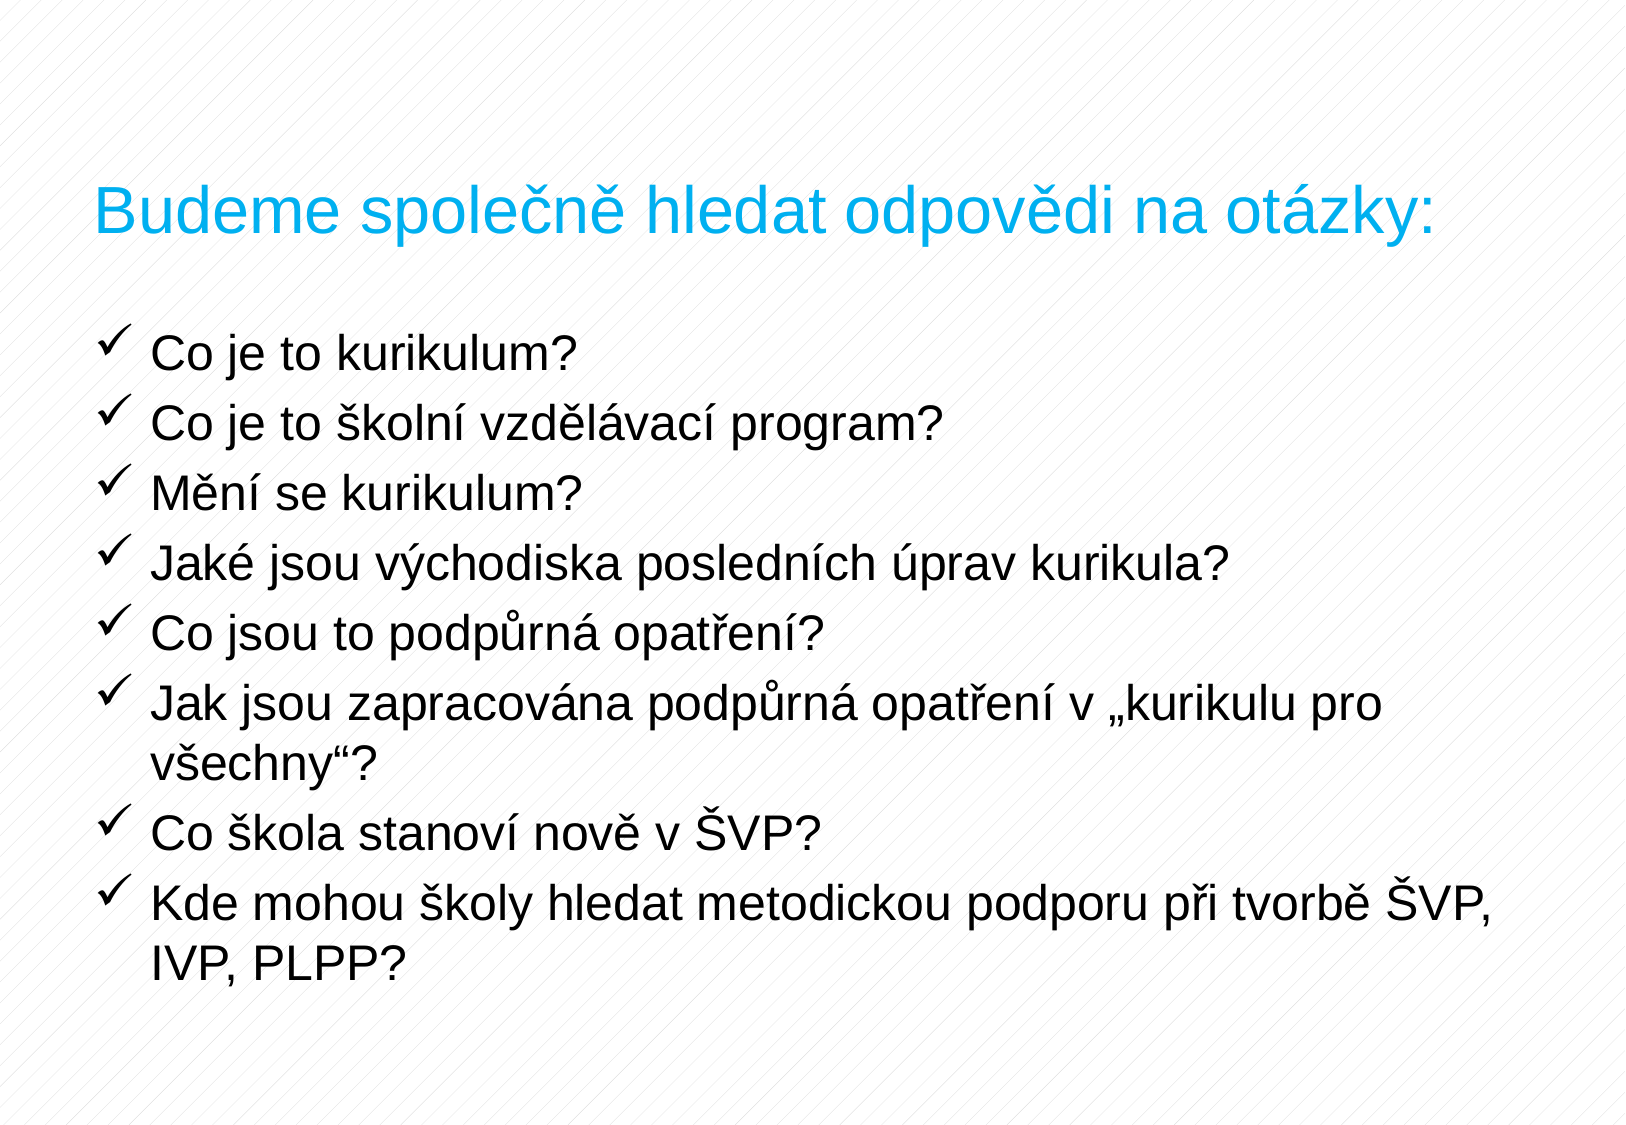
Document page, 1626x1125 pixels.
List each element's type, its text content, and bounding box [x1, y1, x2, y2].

subtitle Budeme společně hledat odpovědi na otázky: Co je to kurikulum? Co je to školní vzdělávací program? Mění se kurikulum? Jaké jsou východiska posledních úprav kurikula? Co jsou to podpůrná opatření? Jak jsou zapracována podpůrná opatření v „kurikulu pro všechny“? Co škola stanoví nově v ŠVP? Kde mohou školy hledat metodickou podporu při tvorbě ŠVP, IVP, PLPP? [79, 66, 1569, 1024]
